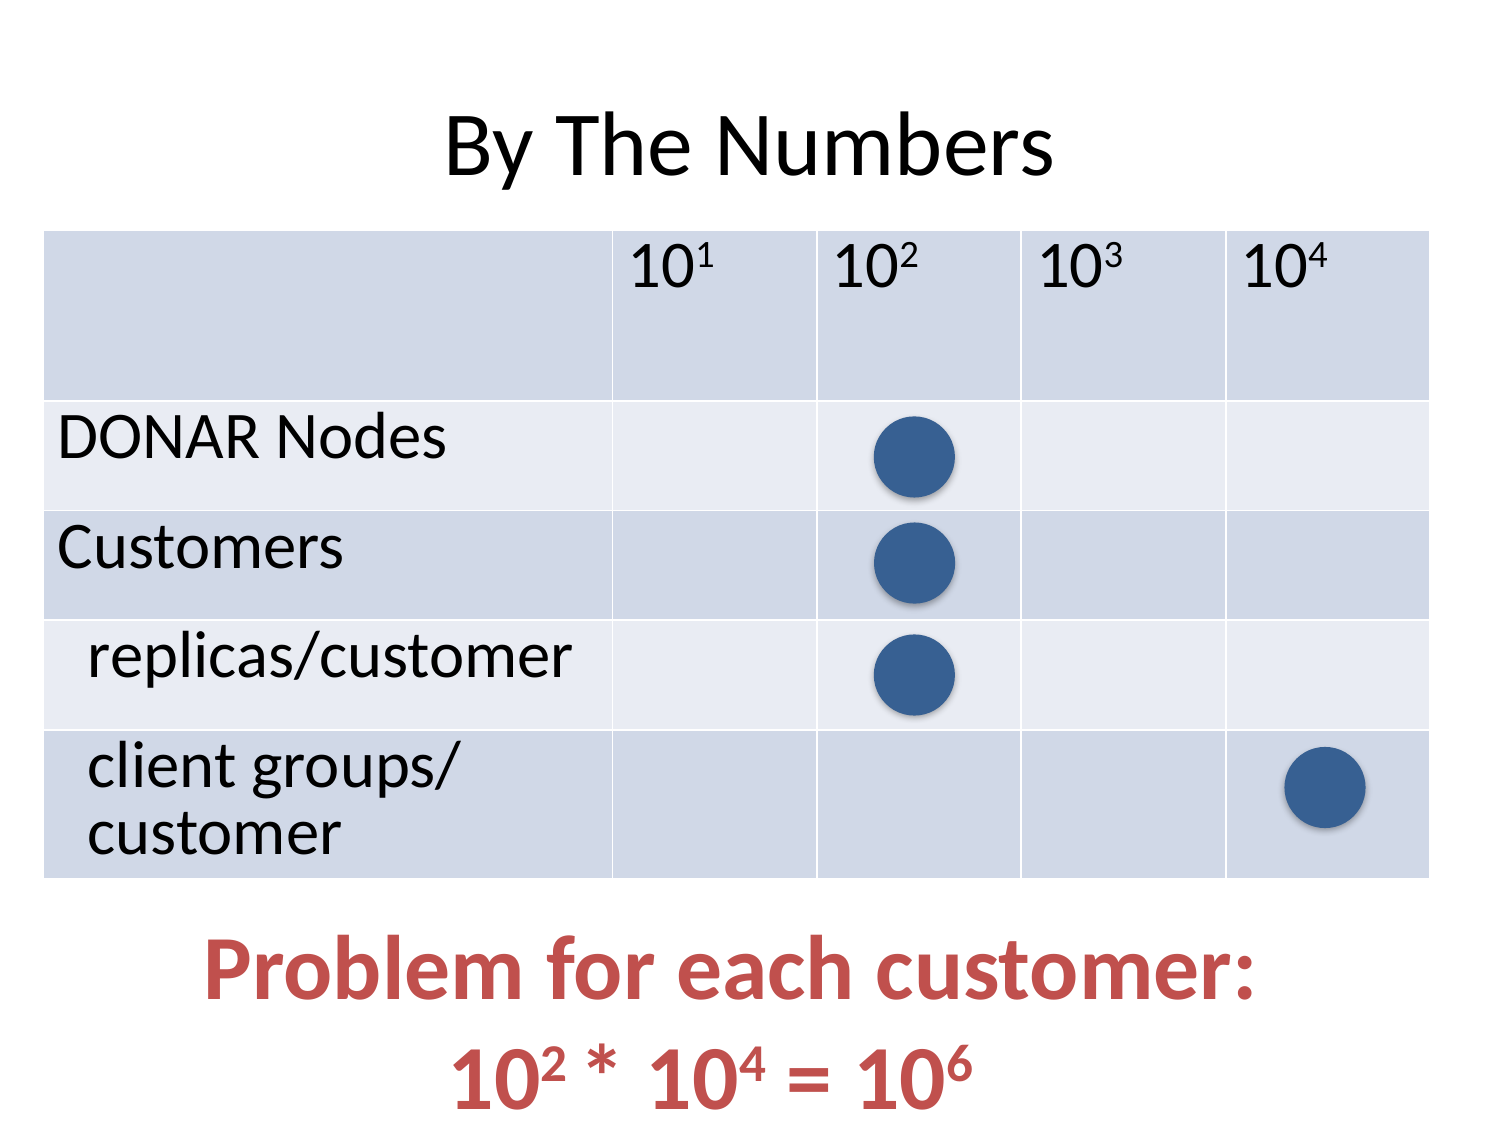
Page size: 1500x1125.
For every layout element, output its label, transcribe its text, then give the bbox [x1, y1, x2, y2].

table_cell [1227, 621, 1429, 729]
table_header 103 [1022, 231, 1225, 400]
table_cell [1022, 402, 1225, 510]
table_cell [818, 621, 1020, 729]
table_cell [1022, 511, 1225, 619]
text_box Problem for each customer: 102 * 104 = 106 [37, 900, 1425, 1125]
table_cell [1022, 731, 1225, 878]
table_cell DONAR Nodes [44, 402, 612, 510]
table_cell [818, 511, 1020, 619]
table_header 101 [613, 231, 816, 400]
table_cell [1227, 731, 1429, 878]
text_box [1286, 749, 1364, 826]
table_cell client groups/ customer [44, 731, 612, 878]
table_cell [613, 511, 816, 619]
table_cell [818, 402, 1020, 510]
table_cell [1022, 621, 1225, 729]
table_cell [818, 731, 1020, 878]
text_box [876, 524, 953, 602]
table_cell [613, 731, 816, 878]
text_box [876, 418, 953, 496]
table_cell replicas/customer [44, 621, 612, 729]
table_cell Customers [44, 511, 612, 619]
table_cell [613, 621, 816, 729]
text_box [876, 636, 953, 714]
title By The Numbers [75, 45, 1425, 229]
table_header [44, 231, 612, 400]
table_cell [1227, 511, 1429, 619]
table_header 104 [1227, 231, 1429, 400]
table_cell [613, 402, 816, 510]
table_header 102 [818, 231, 1020, 400]
table_cell [1227, 402, 1429, 510]
